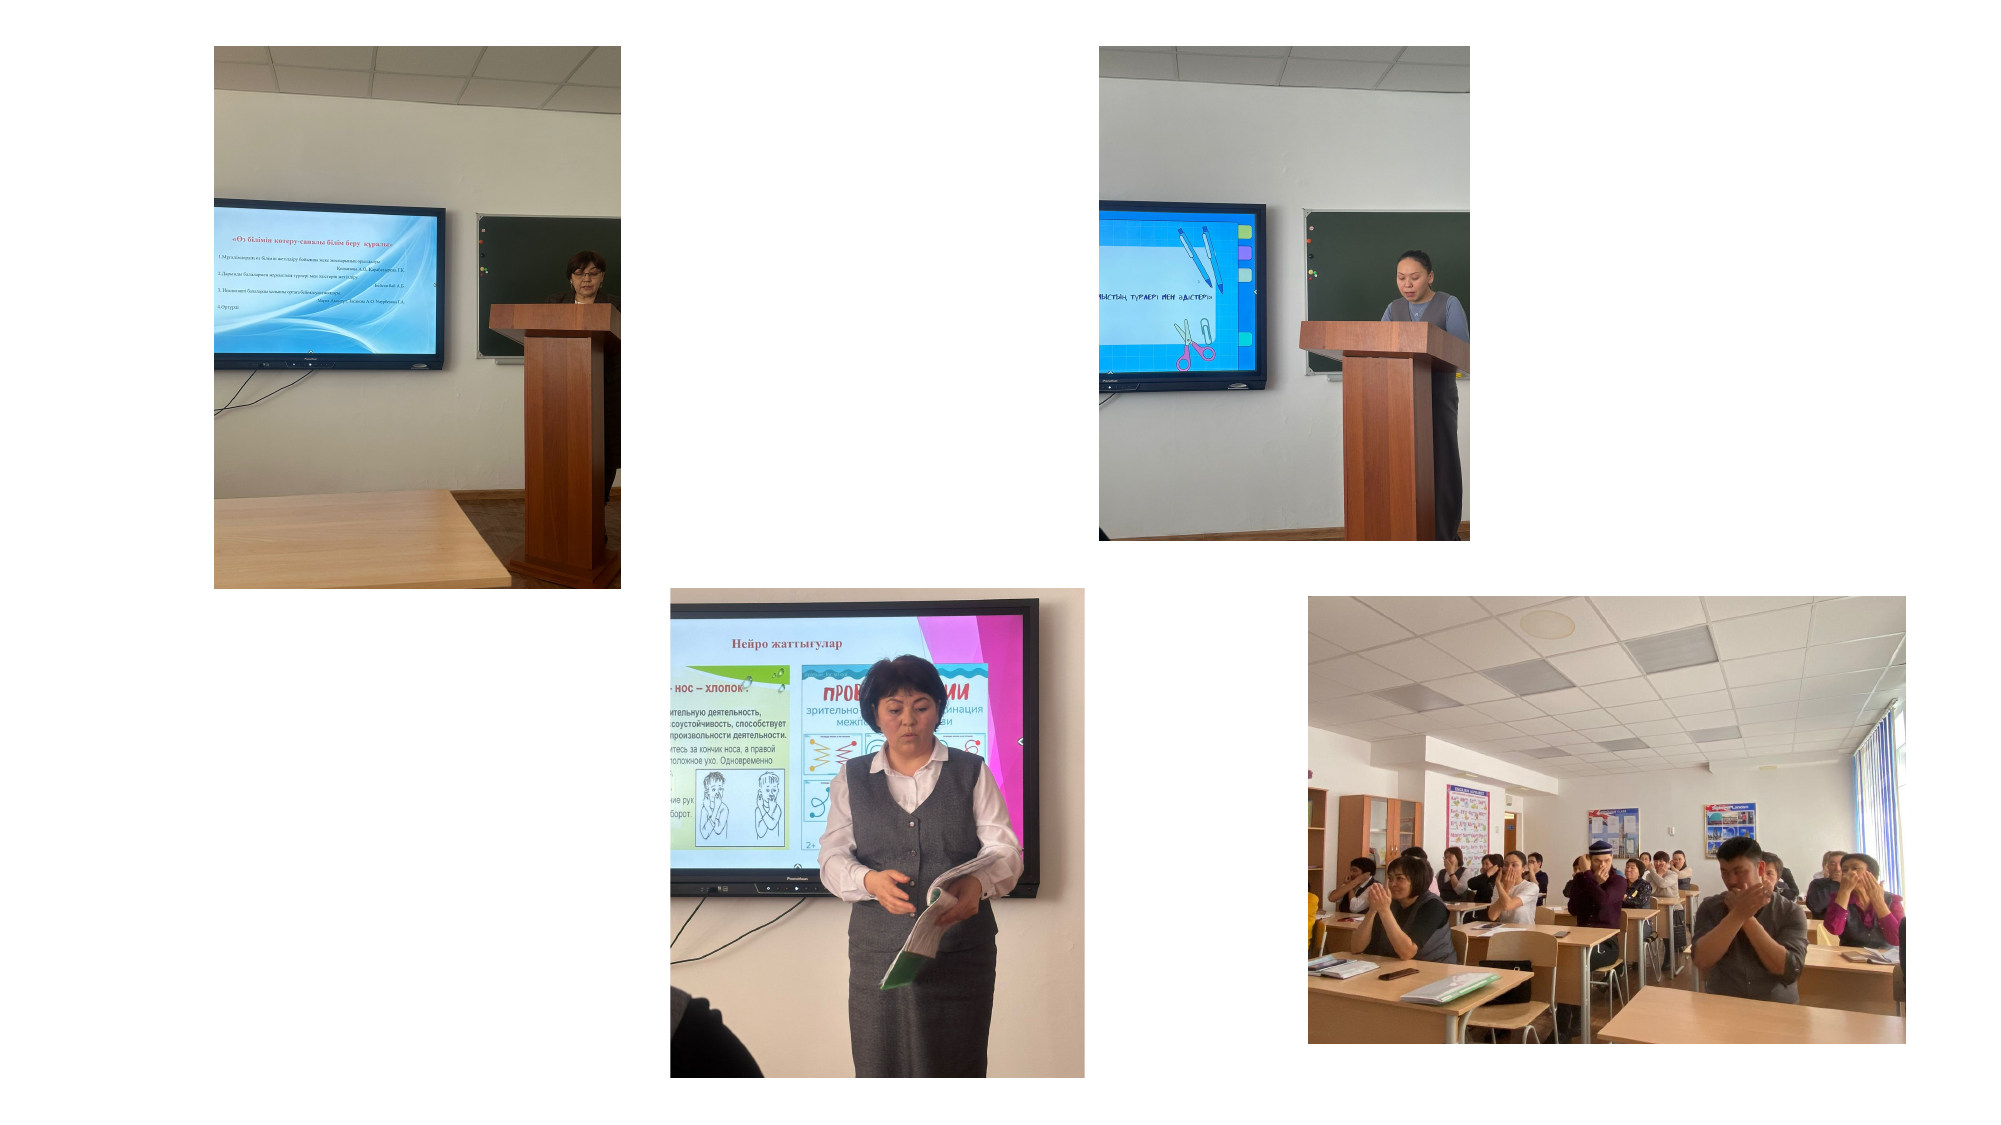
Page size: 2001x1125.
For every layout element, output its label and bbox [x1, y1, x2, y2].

picture [1099, 46, 1470, 541]
picture [214, 46, 621, 589]
picture [1308, 596, 1906, 1044]
picture [670, 588, 1085, 1078]
